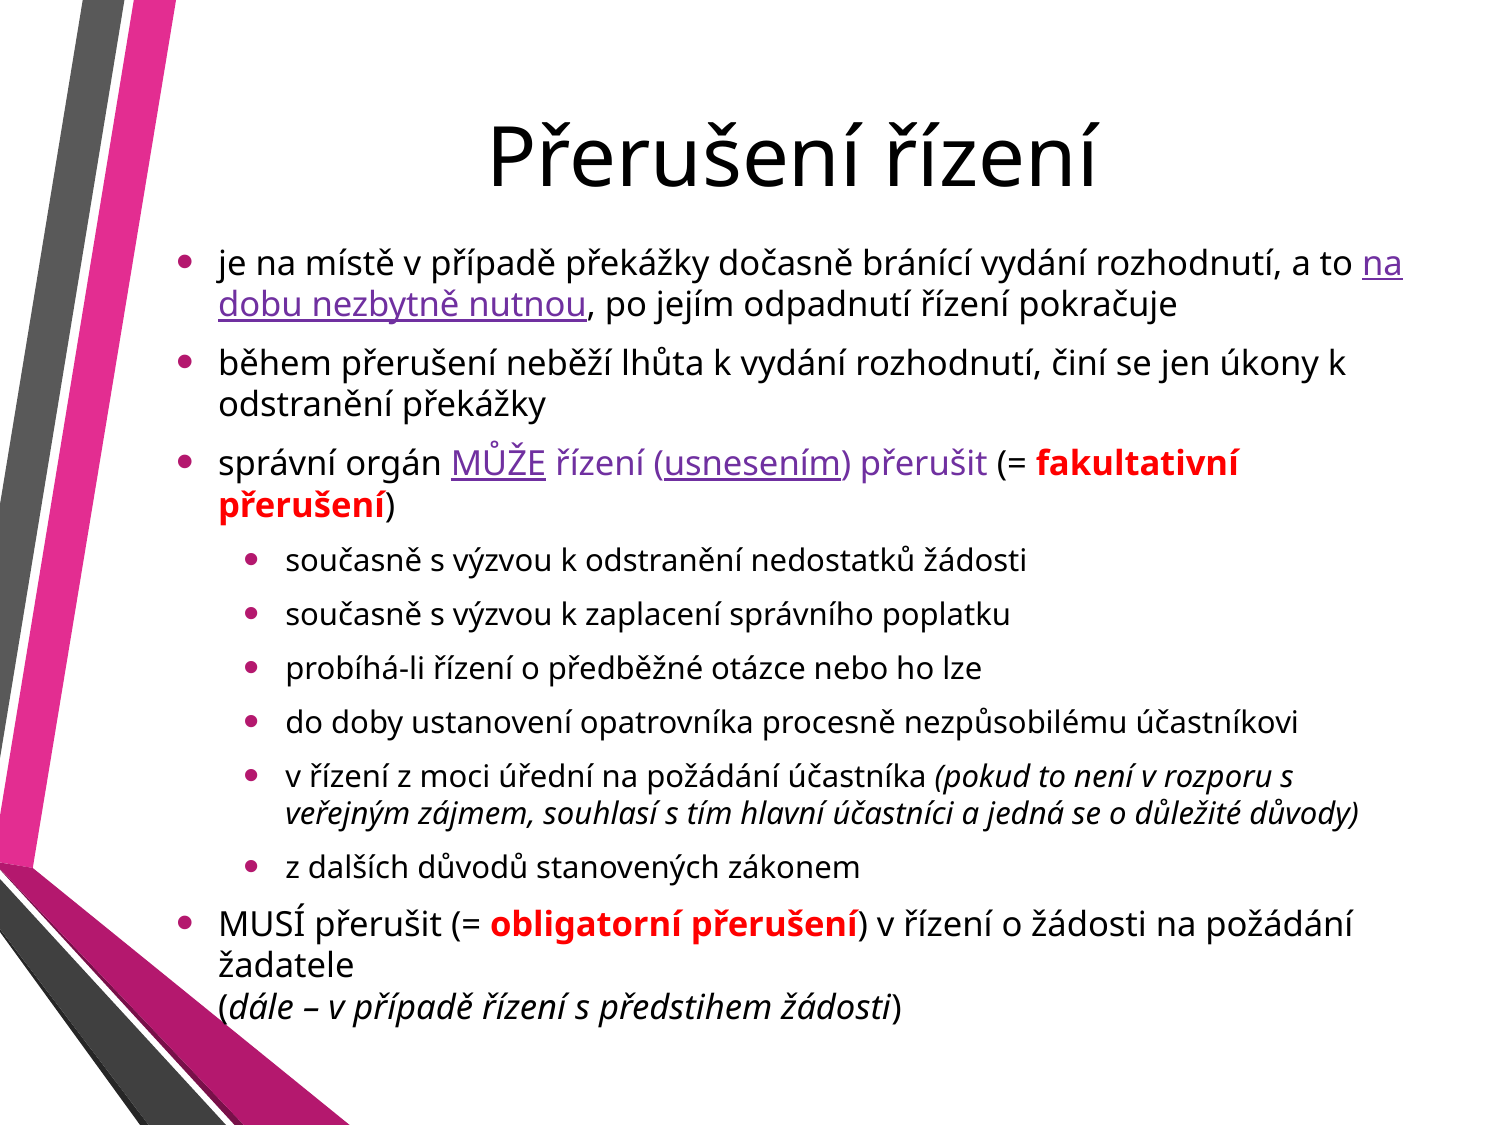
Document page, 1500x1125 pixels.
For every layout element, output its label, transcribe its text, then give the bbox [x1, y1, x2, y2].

title Přerušení řízení [161, 75, 1425, 231]
list je na místě v případě překážky dočasně bránící vydání rozhodnutí, a to na dobu nezbytně nutnou, po jejím odpadnutí řízení pokračuje během přerušení neběží lhůta k vydání rozhodnutí, činí se jen úkony k odstranění překážky správní orgán MŮŽE řízení (usnesením) přerušit (= fakultativní přerušení) současně s výzvou k odstranění nedostatků žádosti současně s výzvou k zaplacení správního poplatku probíhá-li řízení o předběžné otázce nebo ho lze do doby ustanovení opatrovníka procesně nezpůsobilému účastníkovi v řízení z moci úřední na požádání účastníka (pokud to není v rozporu s veřejným zájmem, souhlasí s tím hlavní účastníci a jedná se o důležité důvody) z dalších důvodů stanovených zákonem MUSÍ přerušit (= obligatorní přerušení) v řízení o žádosti na požádání žadatele (dále – v případě řízení s předstihem žádosti) [161, 231, 1425, 1035]
